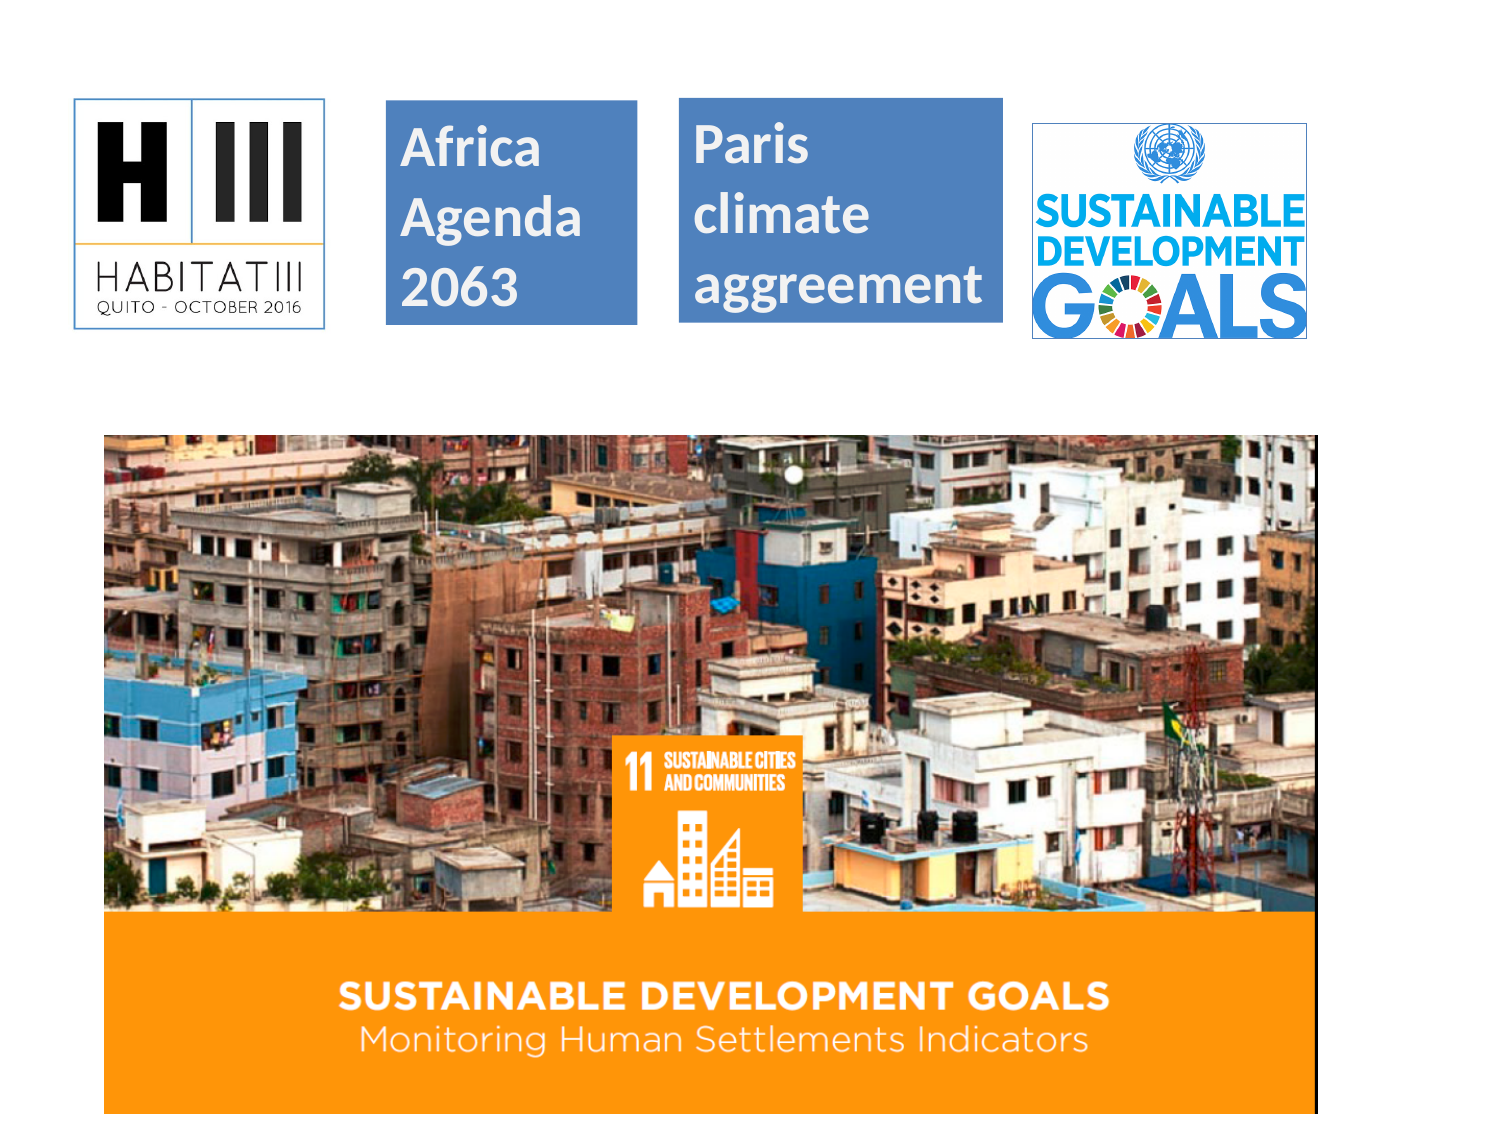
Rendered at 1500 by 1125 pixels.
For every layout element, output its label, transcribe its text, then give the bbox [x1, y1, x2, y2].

picture [1032, 123, 1308, 339]
text_box Africa Agenda 2063 [385, 100, 638, 325]
text_box Paris climate aggreement [678, 97, 1003, 323]
picture [53, 84, 344, 344]
picture [104, 435, 1318, 1115]
